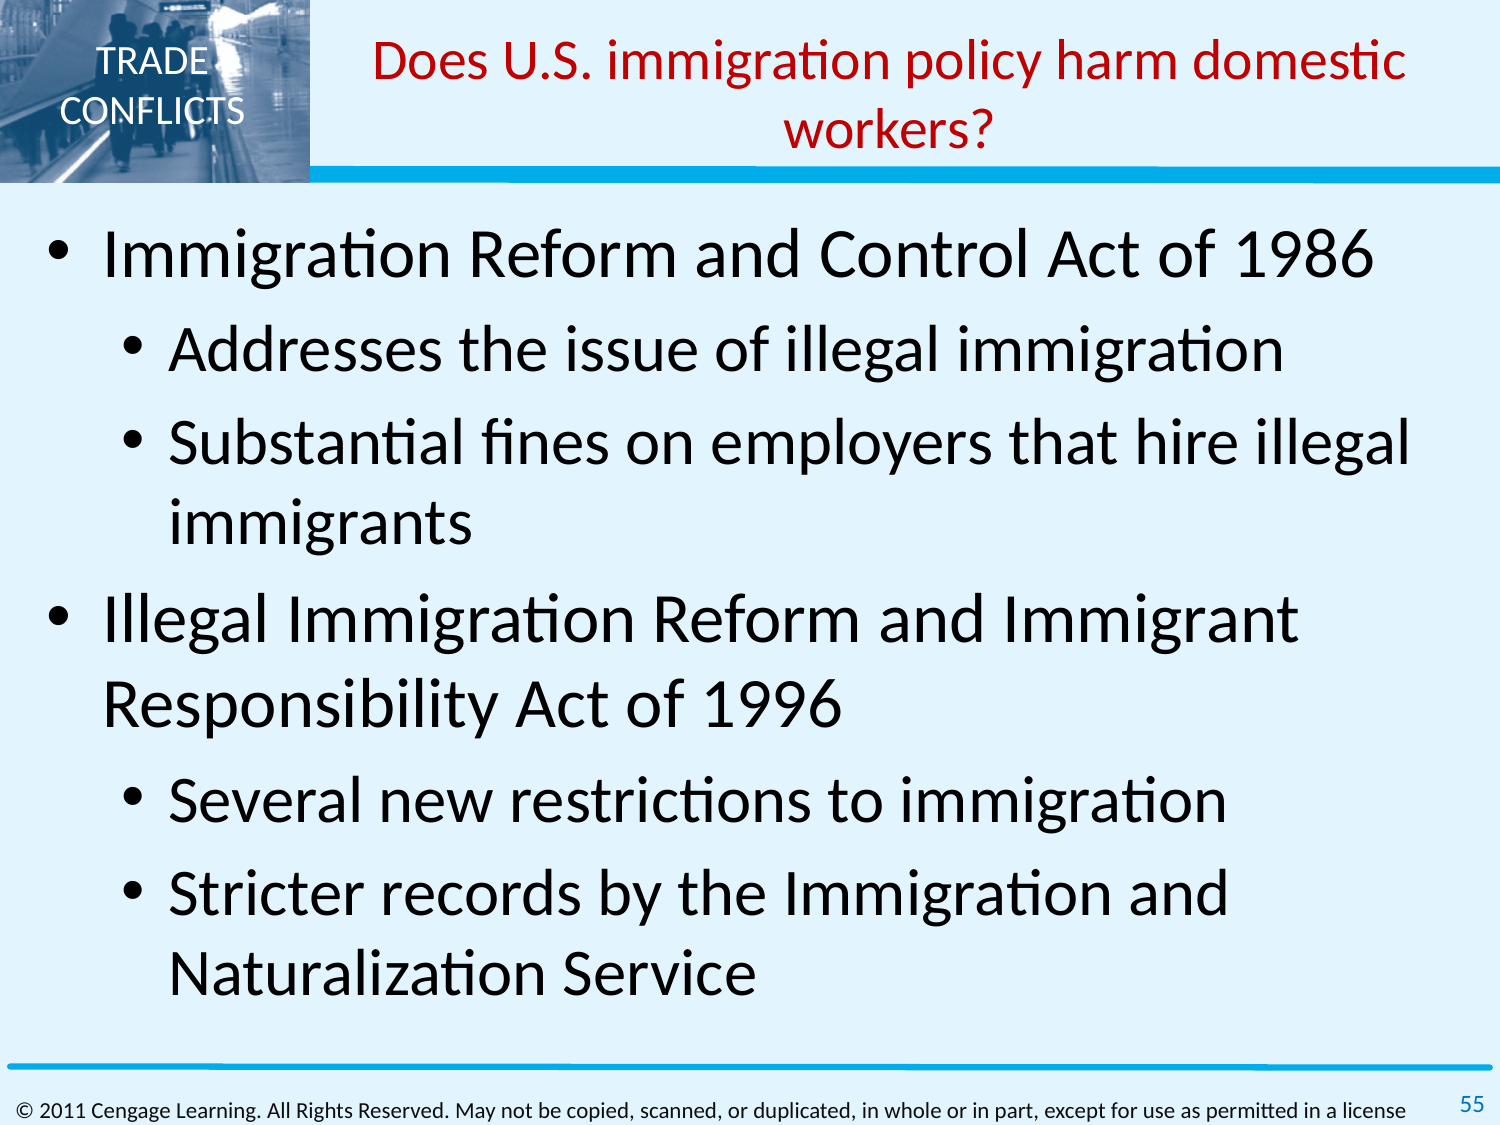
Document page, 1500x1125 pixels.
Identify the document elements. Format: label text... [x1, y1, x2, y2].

list Immigration Reform and Control Act of 1986 Addresses the issue of illegal immigration Substantial fines on employers that hire illegal immigrants Illegal Immigration Reform and Immigrant Responsibility Act of 1996 Several new restrictions to immigration Stricter records by the Immigration and Naturalization Service [31, 198, 1475, 1070]
slide_number 55 [1425, 1065, 1500, 1125]
picture [0, 0, 1500, 1070]
footer © 2011 Cengage Learning. All Rights Reserved. May not be copied, scanned, or duplicated, in whole or in part, except for use as permitted in a license distributed with a certain product or service or otherwise on a password‐protected website for classroom use [0, 1070, 1425, 1125]
title Does U.S. immigration policy harm domestic workers? [305, 13, 1475, 169]
